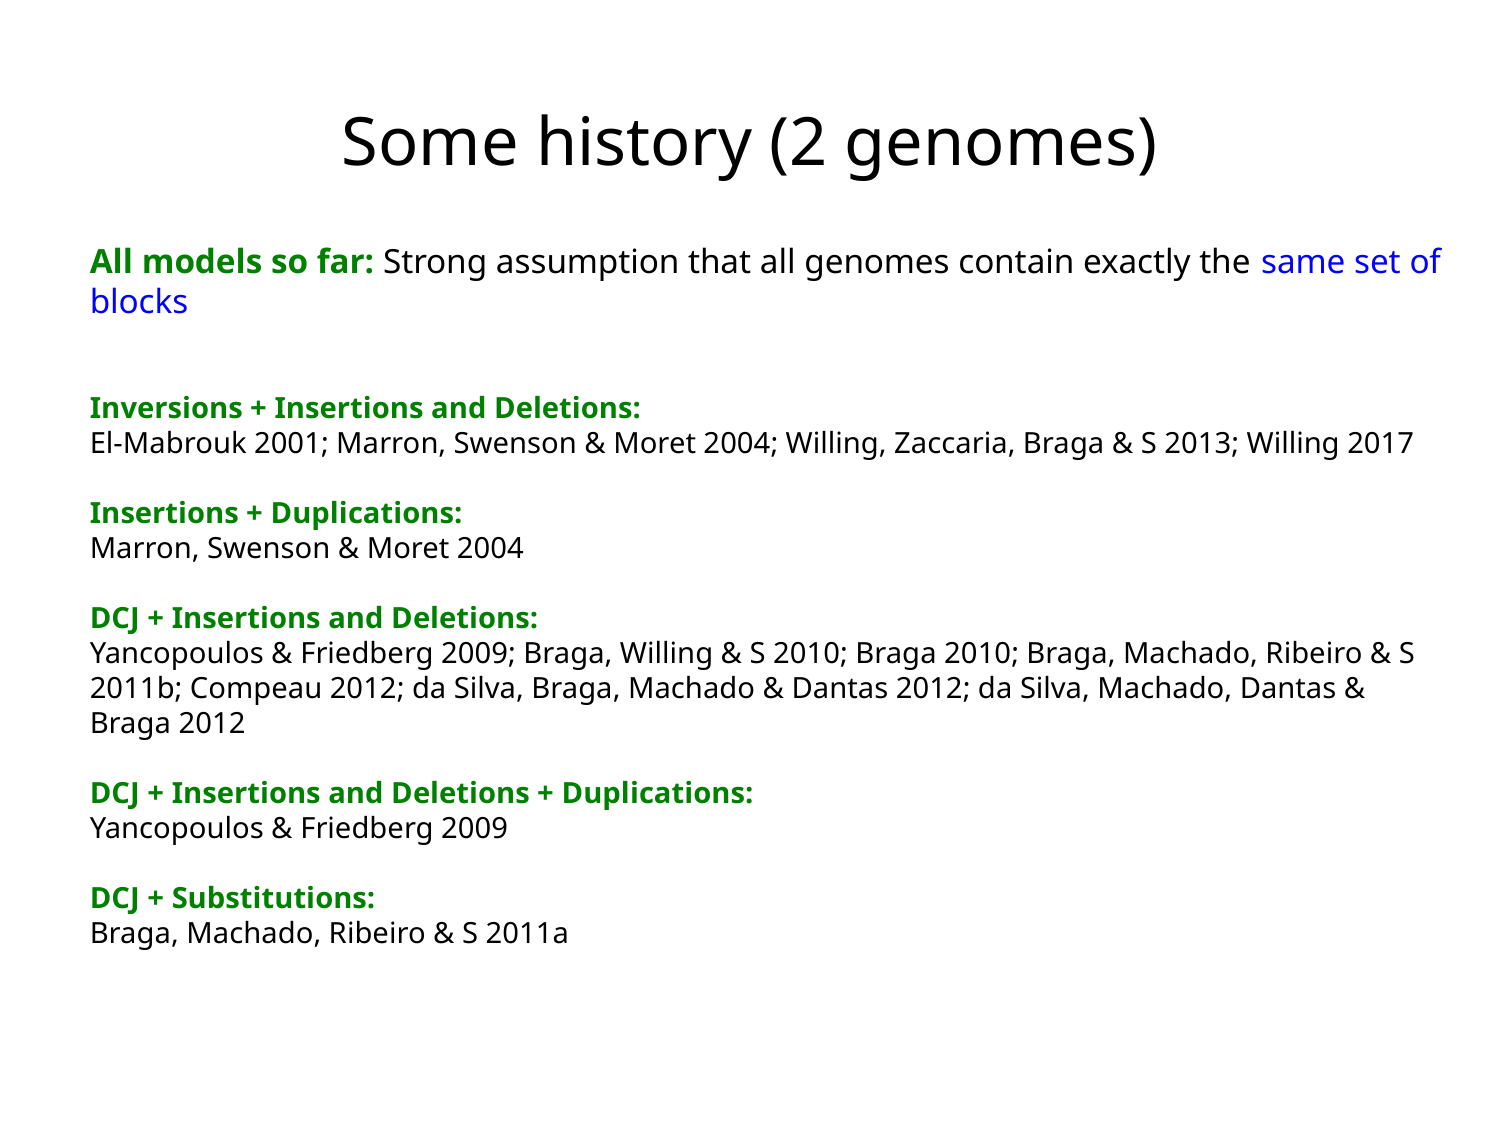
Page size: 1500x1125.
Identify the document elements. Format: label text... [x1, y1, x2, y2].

text_box All models so far: Strong assumption that all genomes contain exactly the same set of blocks Inversions + Insertions and Deletions: El-Mabrouk 2001; Marron, Swenson & Moret 2004; Willing, Zaccaria, Braga & S 2013; Willing 2017 Insertions + Duplications: Marron, Swenson & Moret 2004 DCJ + Insertions and Deletions: Yancopoulos & Friedberg 2009; Braga, Willing & S 2010; Braga 2010; Braga, Machado, Ribeiro & S 2011b; Compeau 2012; da Silva, Braga, Machado & Dantas 2012; da Silva, Machado, Dantas & Braga 2012 DCJ + Insertions and Deletions + Duplications: Yancopoulos & Friedberg 2009 DCJ + Substitutions: Braga, Machado, Ribeiro & S 2011a [74, 232, 1469, 957]
title Some history (2 genomes) [75, 45, 1425, 232]
